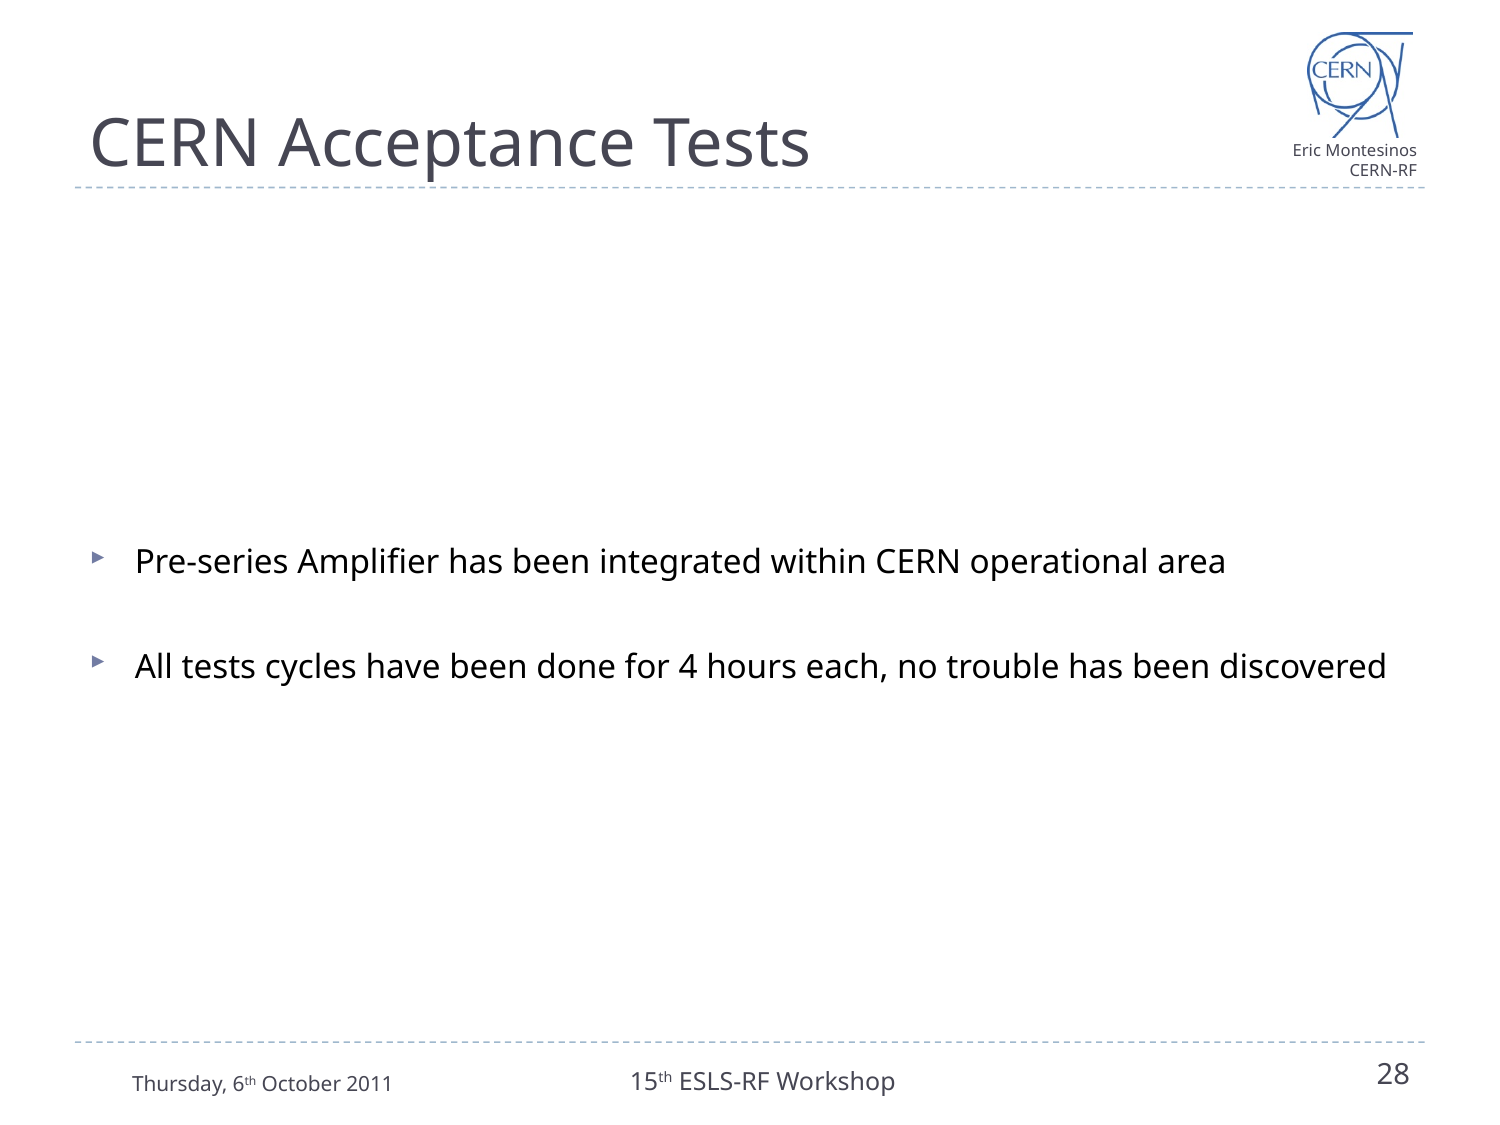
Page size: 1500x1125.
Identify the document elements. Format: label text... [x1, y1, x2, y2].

slide_number 28 [1100, 1042, 1425, 1103]
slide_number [75, 1042, 451, 1103]
footer 15th ESLS-RF Workshop [475, 1042, 1051, 1103]
title CERN Acceptance Tests [75, 24, 1425, 188]
list Pre-series Amplifier has been integrated within CERN operational area All tests cycles have been done for 4 hours each, no trouble has been discovered [75, 200, 1425, 1025]
